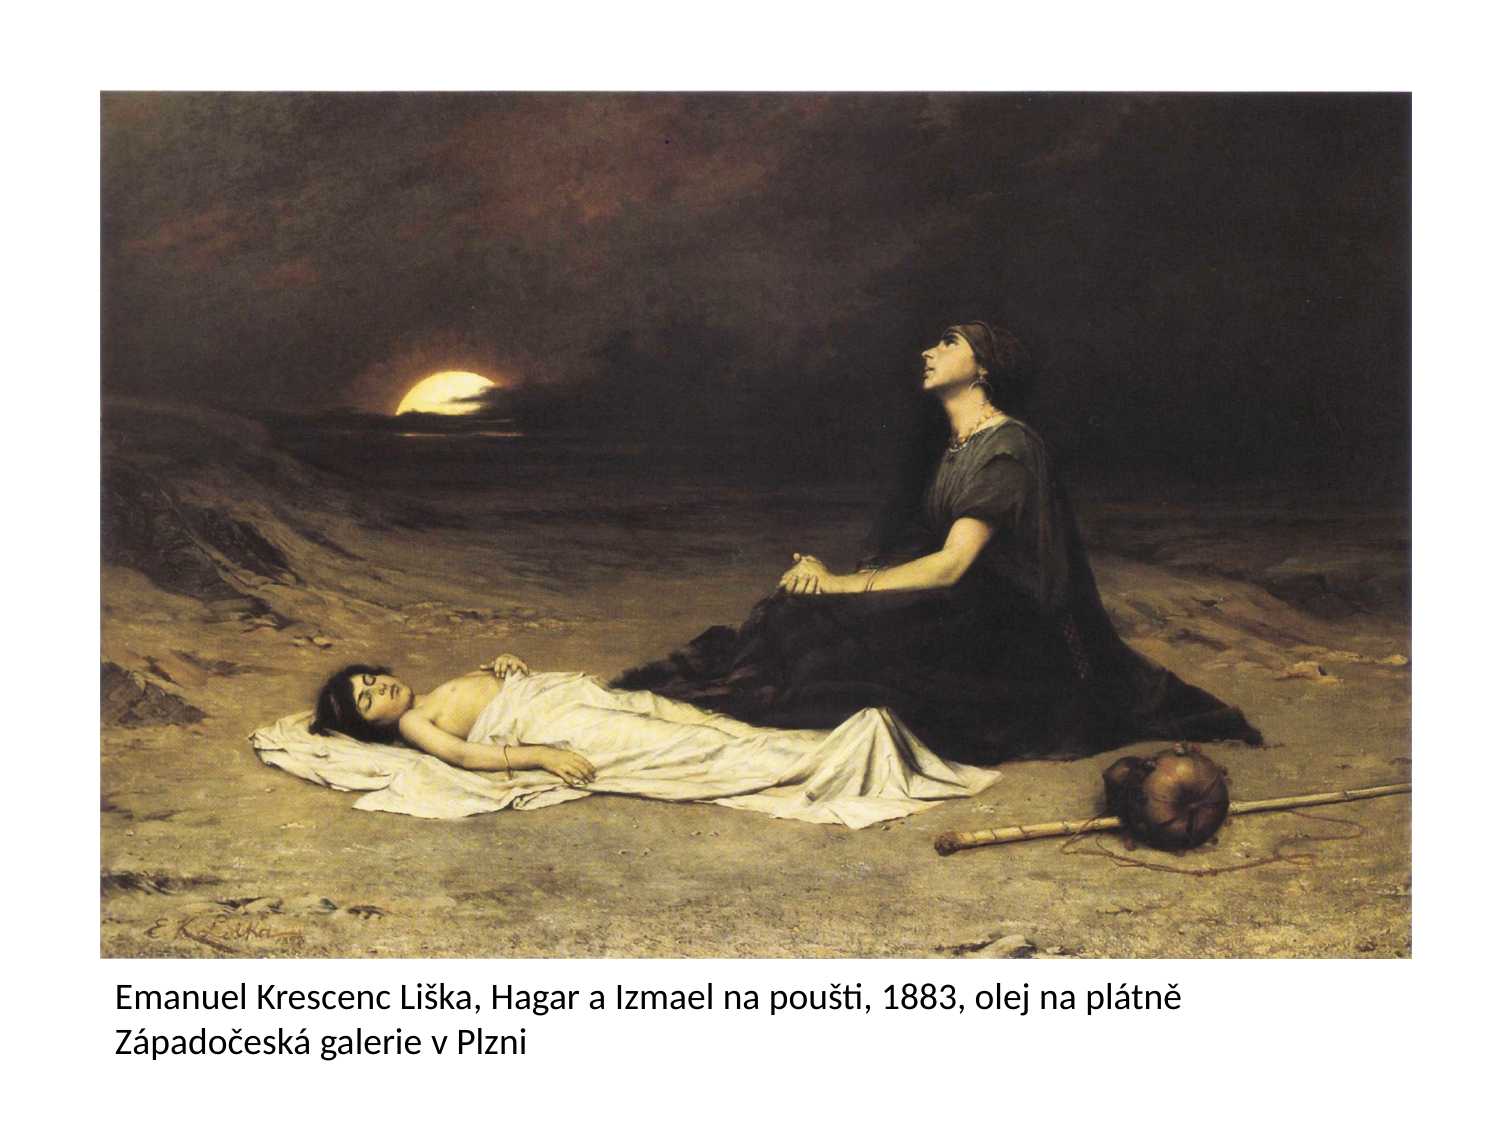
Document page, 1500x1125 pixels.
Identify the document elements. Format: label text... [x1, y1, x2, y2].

picture [100, 89, 1412, 960]
text_box Emanuel Krescenc Liška, Hagar a Izmael na poušti, 1883, olej na plátně Západočeská galerie v Plzni [100, 965, 1412, 1069]
